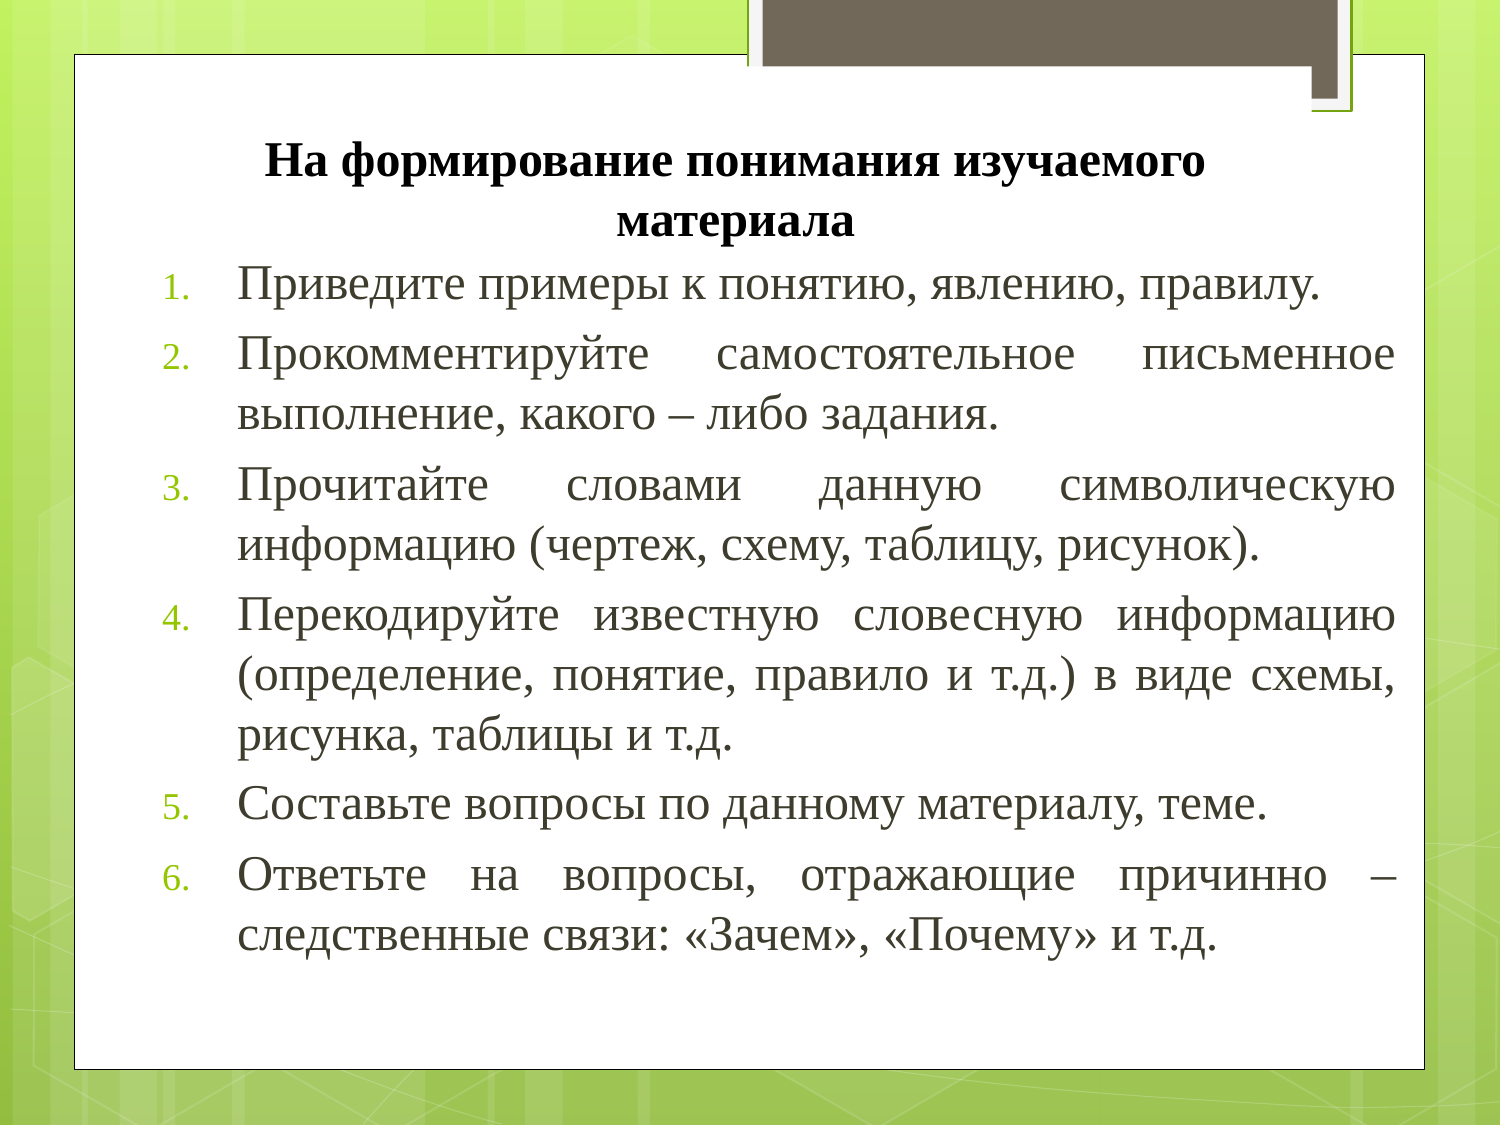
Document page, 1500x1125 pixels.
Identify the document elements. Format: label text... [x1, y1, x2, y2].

list Приведите примеры к понятию, явлению, правилу. Прокомментируйте самостоятельное письменное выполнение, какого – либо задания. Прочитайте словами данную символическую информацию (чертеж, схему, таблицу, рисунок). Перекодируйте известную словесную информацию (определение, понятие, правило и т.д.) в виде схемы, рисунка, таблицы и т.д. Составьте вопросы по данному материалу, теме. Ответьте на вопросы, отражающие причинно – следственные связи: «Зачем», «Почему» и т.д. [135, 242, 1412, 1125]
title На формирование понимания изучаемого материала [159, 66, 1312, 242]
